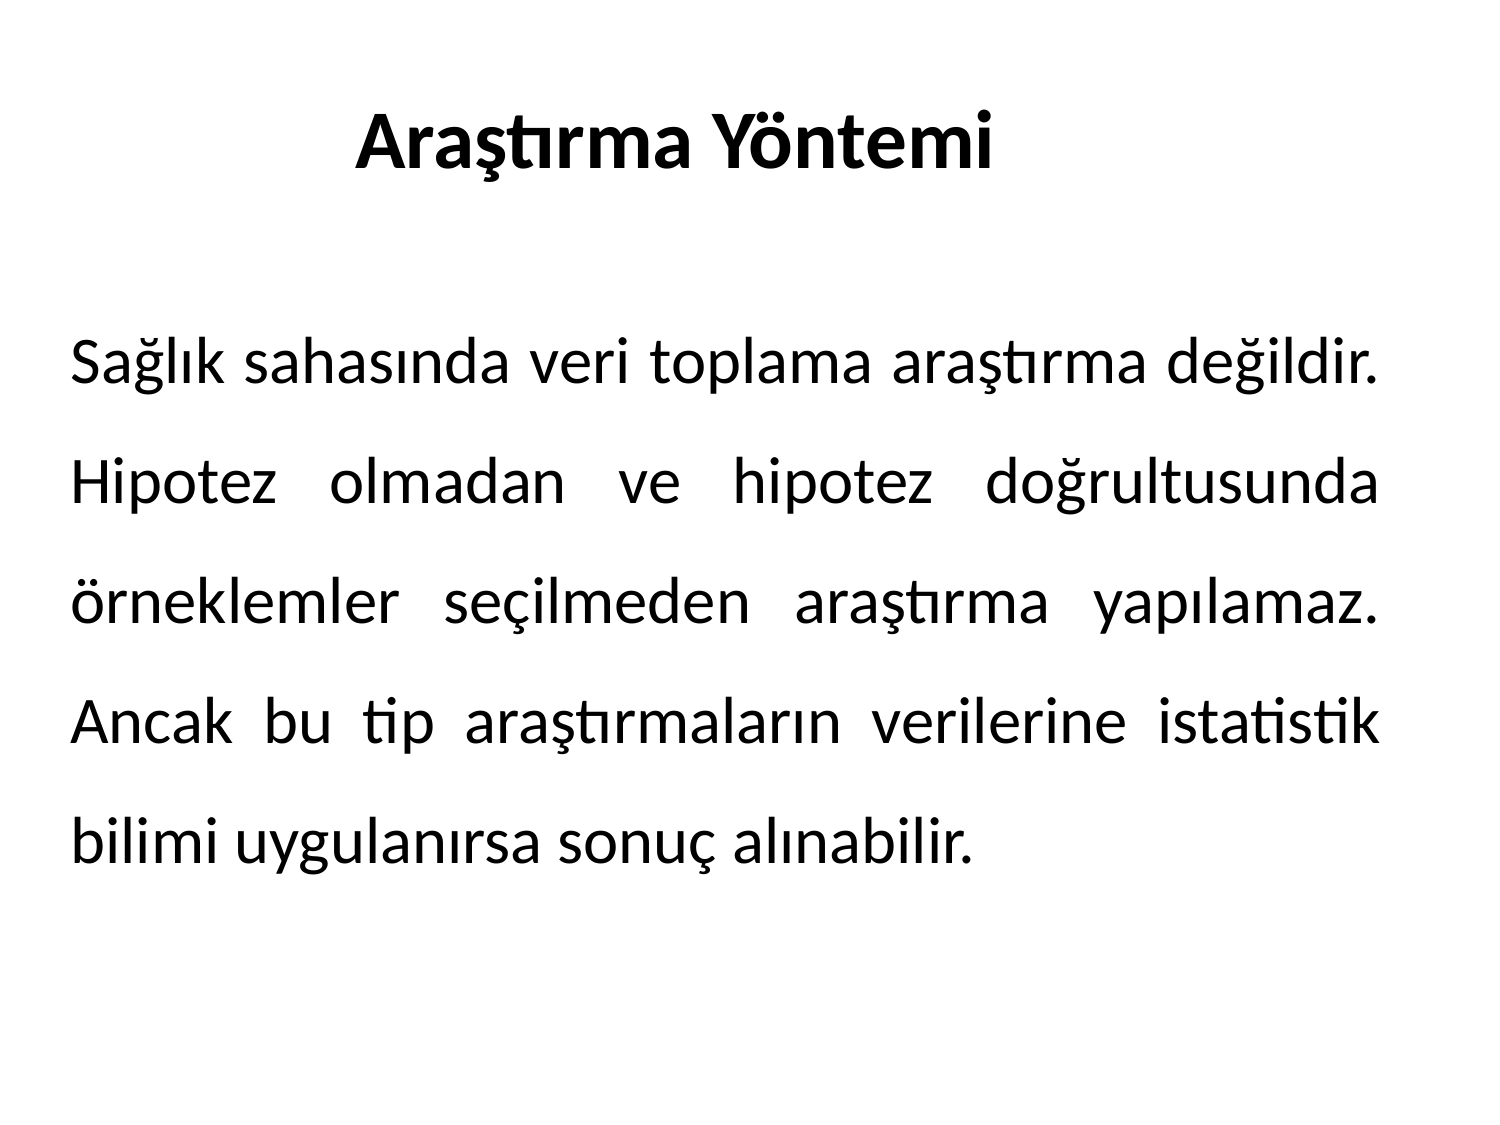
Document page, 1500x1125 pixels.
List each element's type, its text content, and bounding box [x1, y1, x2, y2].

list Sağlık sahasında veri toplama araştırma değildir. Hipotez olmadan ve hipotez doğrultusunda örneklemler seçilmeden araştırma yapılamaz. Ancak bu tip araştırmaların verilerine istatistik bilimi uygulanırsa sonuç alınabilir. [55, 269, 1397, 984]
title Araştırma Yöntemi [28, 26, 1323, 244]
